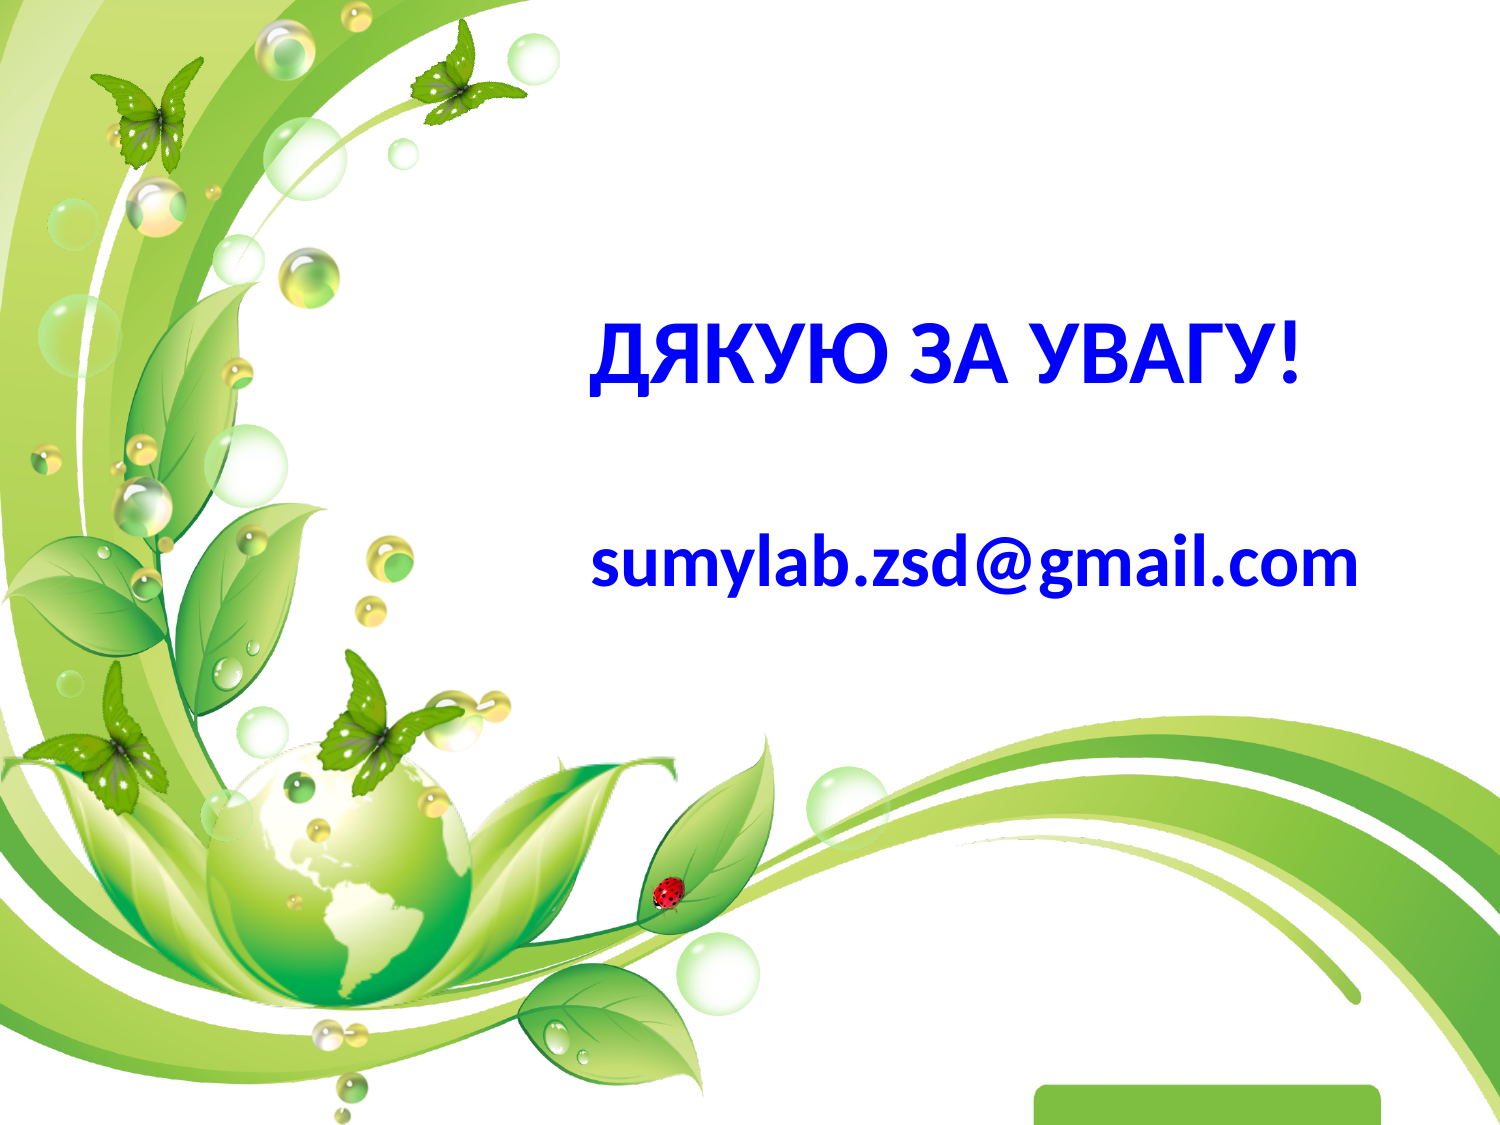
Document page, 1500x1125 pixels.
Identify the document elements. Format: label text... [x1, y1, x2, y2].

picture [0, 0, 1500, 1125]
title ДЯКУЮ ЗА УВАГУ! sumylab.zsd@gmail.com [442, 243, 1453, 651]
